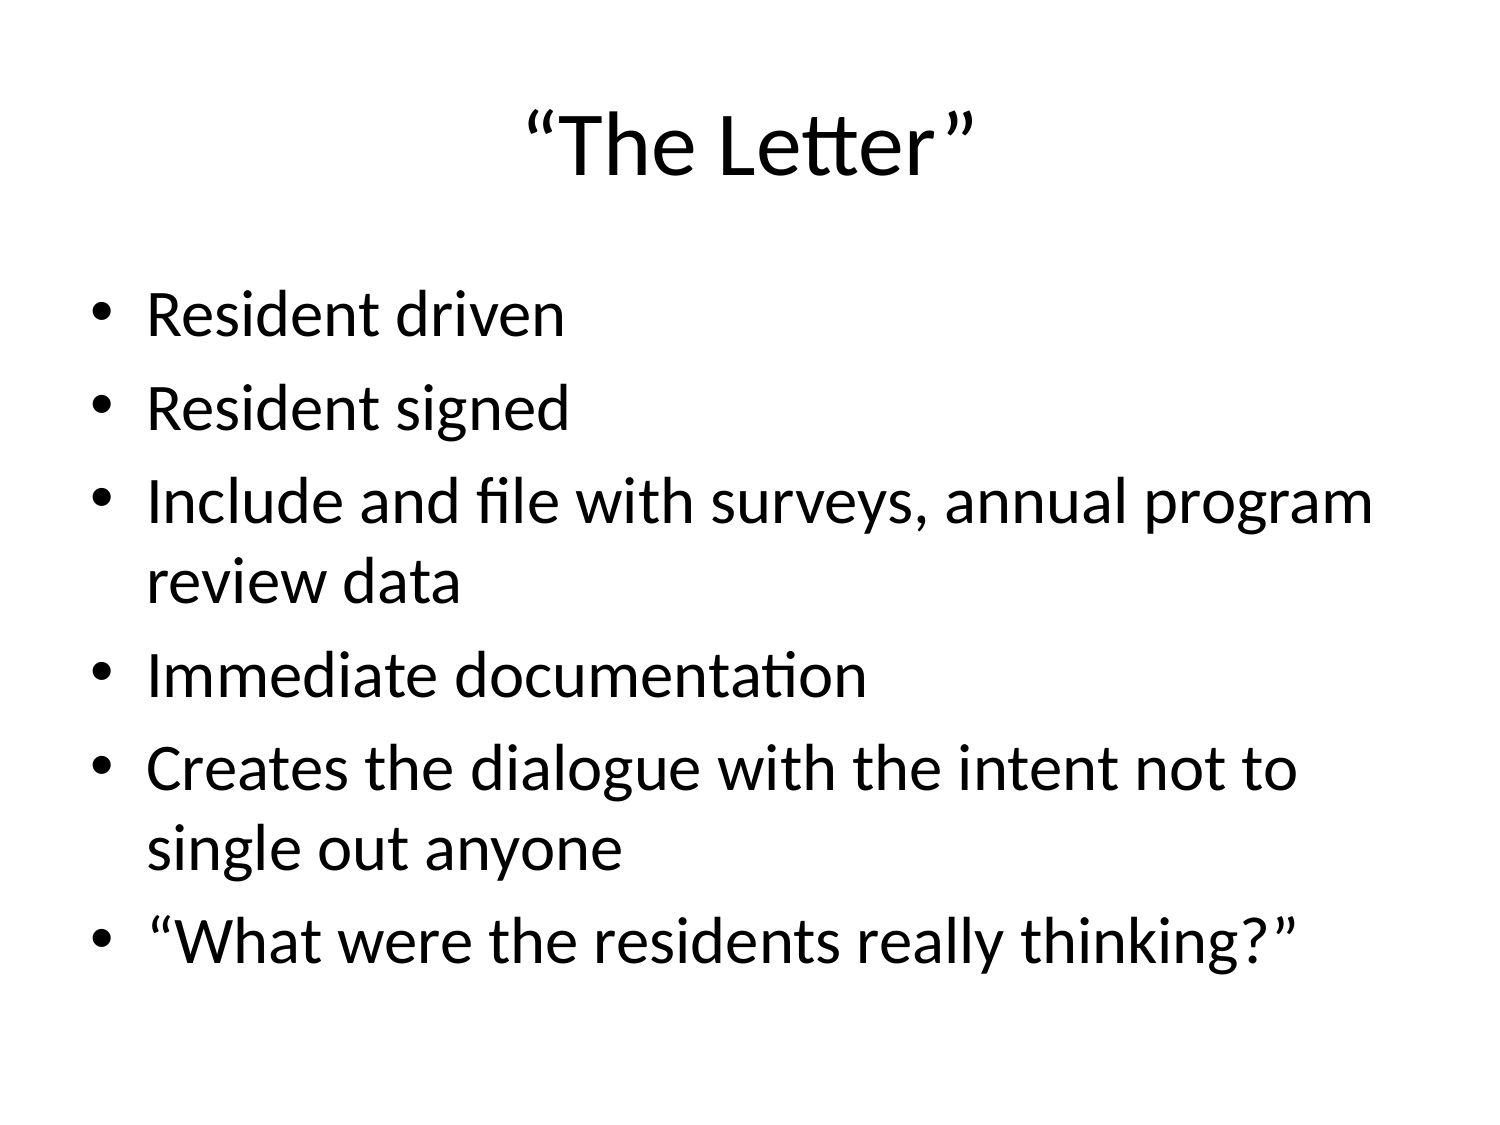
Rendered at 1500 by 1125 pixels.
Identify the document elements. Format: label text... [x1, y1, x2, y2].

list Resident driven Resident signed Include and file with surveys, annual program review data Immediate documentation Creates the dialogue with the intent not to single out anyone “What were the residents really thinking?” [75, 262, 1425, 1005]
title “The Letter” [75, 45, 1425, 233]
